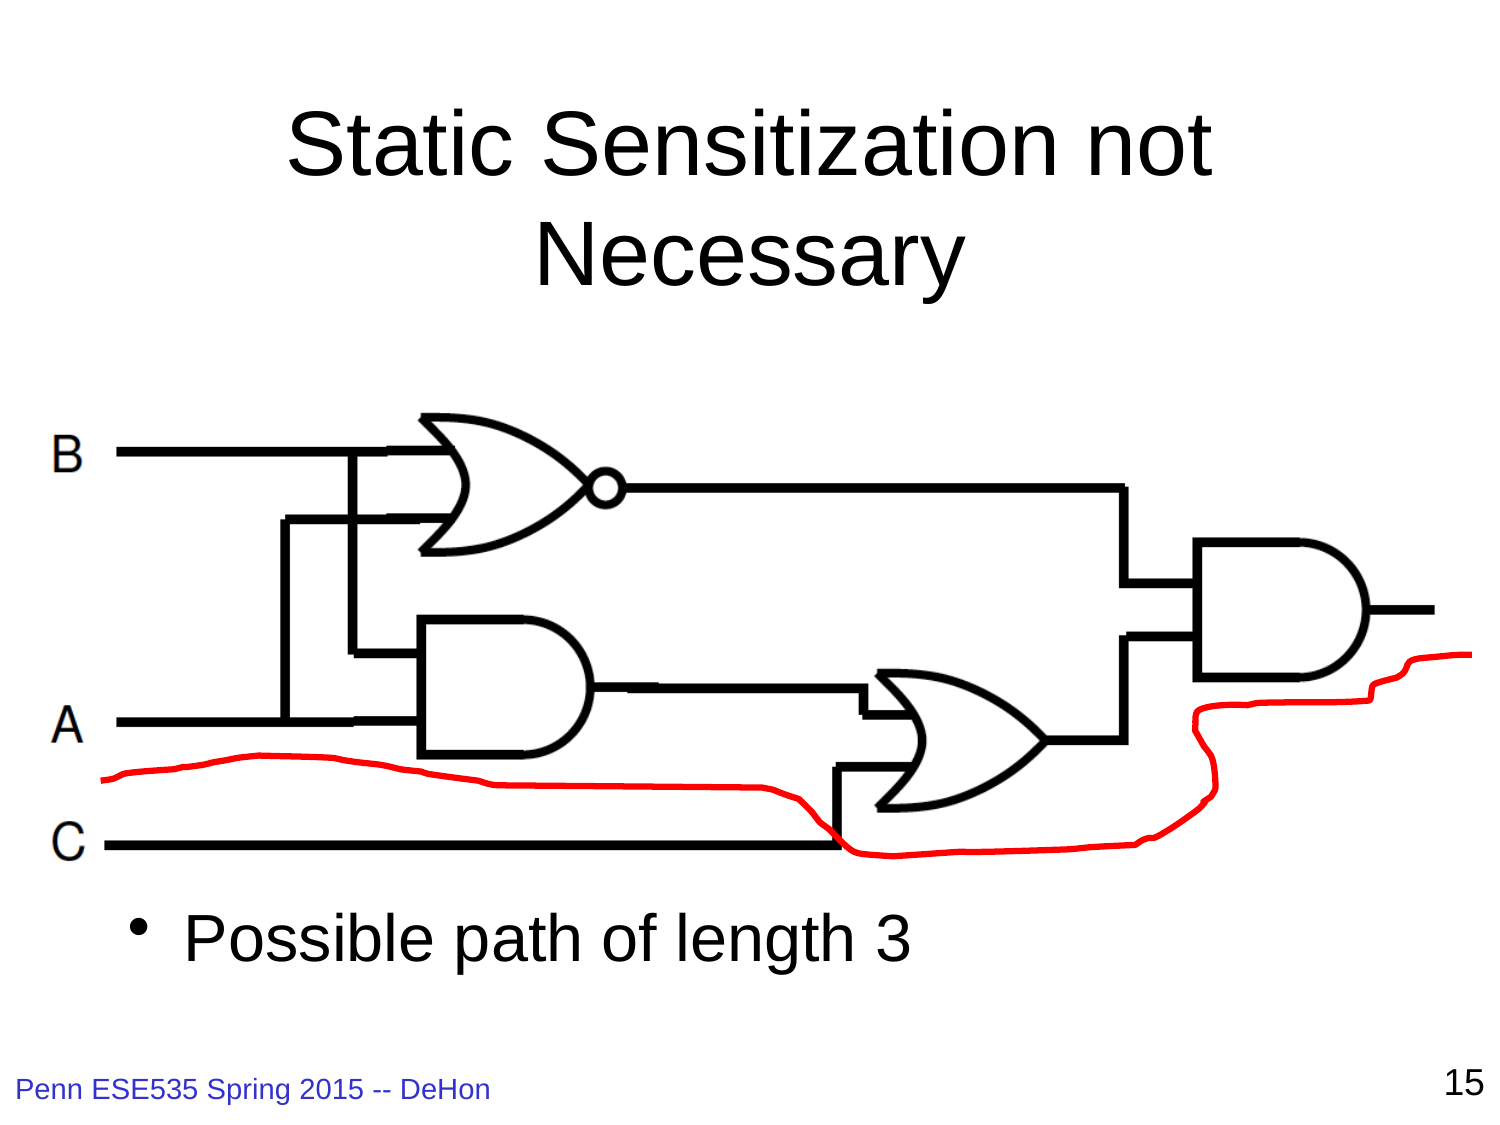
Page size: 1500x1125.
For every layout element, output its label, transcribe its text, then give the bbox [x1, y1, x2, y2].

title Static Sensitization not Necessary [112, 99, 1388, 288]
text_box [1446, 654, 1472, 658]
slide_number 15 [1187, 1049, 1500, 1125]
picture [37, 412, 1442, 884]
slide_number Penn ESE535 Spring 2015 -- DeHon [0, 1062, 576, 1125]
list Possible path of length 3 [112, 893, 1388, 1001]
